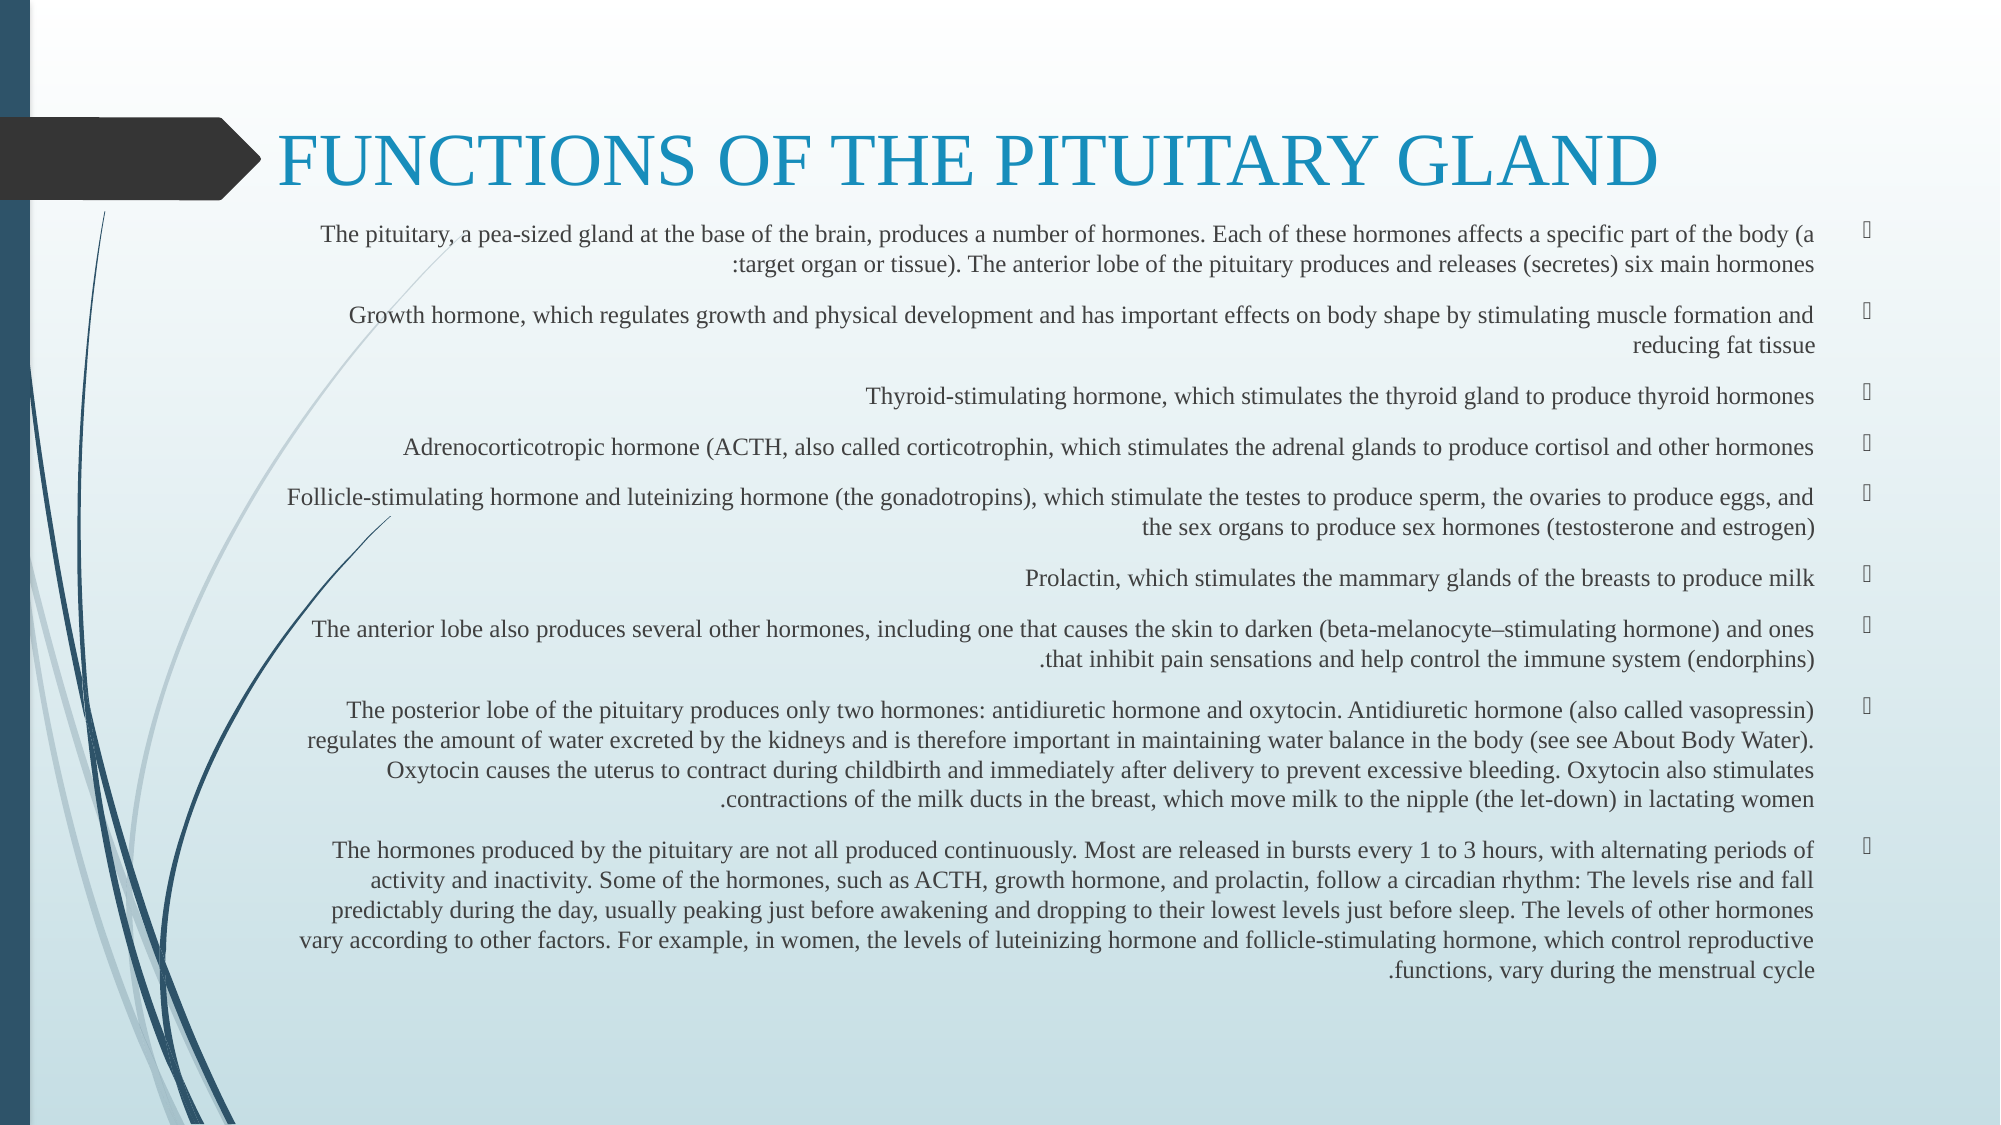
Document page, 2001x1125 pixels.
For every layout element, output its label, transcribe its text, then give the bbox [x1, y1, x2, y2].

list The pituitary, a pea-sized gland at the base of the brain, produces a number of hormones. Each of these hormones affects a specific part of the body (a target organ or tissue). The anterior lobe of the pituitary produces and releases (secretes) six main hormones: Growth hormone, which regulates growth and physical development and has important effects on body shape by stimulating muscle formation and reducing fat tissue Thyroid-stimulating hormone, which stimulates the thyroid gland to produce thyroid hormones Adrenocorticotropic hormone (ACTH, also called corticotrophin, which stimulates the adrenal glands to produce cortisol and other hormones Follicle-stimulating hormone and luteinizing hormone (the gonadotropins), which stimulate the testes to produce sperm, the ovaries to produce eggs, and the sex organs to produce sex hormones (testosterone and estrogen) Prolactin, which stimulates the mammary glands of the breasts to produce milk The anterior lobe also produces several other hormones, including one that causes the skin to darken (beta-melanocyte–stimulating hormone) and ones that inhibit pain sensations and help control the immune system (endorphins). The posterior lobe of the pituitary produces only two hormones: antidiuretic hormone and oxytocin. Antidiuretic hormone (also called vasopressin) regulates the amount of water excreted by the kidneys and is therefore important in maintaining water balance in the body (see see About Body Water). Oxytocin causes the uterus to contract during childbirth and immediately after delivery to prevent excessive bleeding. Oxytocin also stimulates contractions of the milk ducts in the breast, which move milk to the nipple (the let-down) in lactating women. The hormones produced by the pituitary are not all produced continuously. Most are released in bursts every 1 to 3 hours, with alternating periods of activity and inactivity. Some of the hormones, such as ACTH, growth hormone, and prolactin, follow a circadian rhythm: The levels rise and fall predictably during the day, usually peaking just before awakening and dropping to their lowest levels just before sleep. The levels of other hormones vary according to other factors. For example, in women, the levels of luteinizing hormone and follicle-stimulating hormone, which control reproductive functions, vary during the menstrual cycle. [270, 210, 1888, 1125]
title FUNCTIONS OF THE PITUITARY GLAND [262, 102, 1888, 313]
